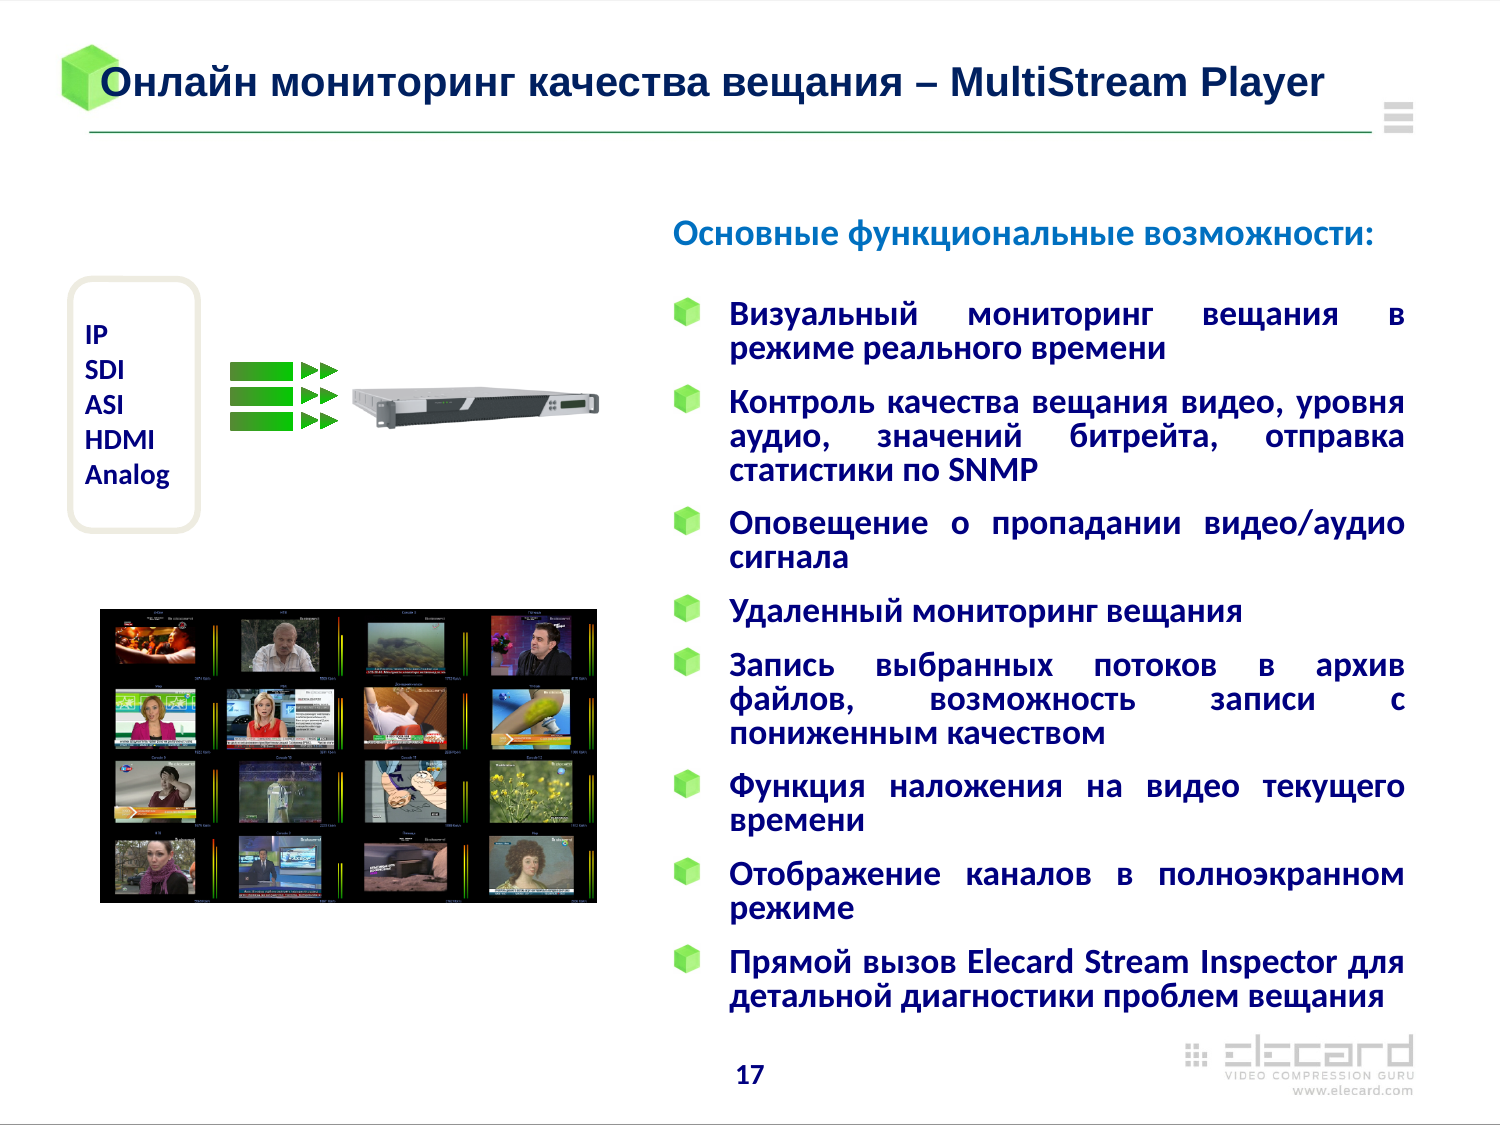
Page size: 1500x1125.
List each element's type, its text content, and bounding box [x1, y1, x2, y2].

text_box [229, 361, 338, 431]
picture [0, 0, 1500, 1125]
title Онлайн мониторинг качества вещания – MultiStream Player [85, 45, 1459, 114]
list Основные функциональные возможности: Визуальный мониторинг вещания в режиме реального времени Контроль качества вещания видео, уровня аудио, значений битрейта, отправка статистики по SNMP Оповещение о пропадании видео/аудио сигнала Удаленный мониторинг вещания Запись выбранных потоков в архив файлов, возможность записи с пониженным качеством Функция наложения на видео текущего времени Отображение каналов в полноэкранном режиме Прямой вызов Elecard Stream Inspector для детальной диагностики проблем вещания [655, 208, 1424, 1024]
slide_number 17 [575, 1042, 925, 1103]
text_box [70, 278, 231, 551]
